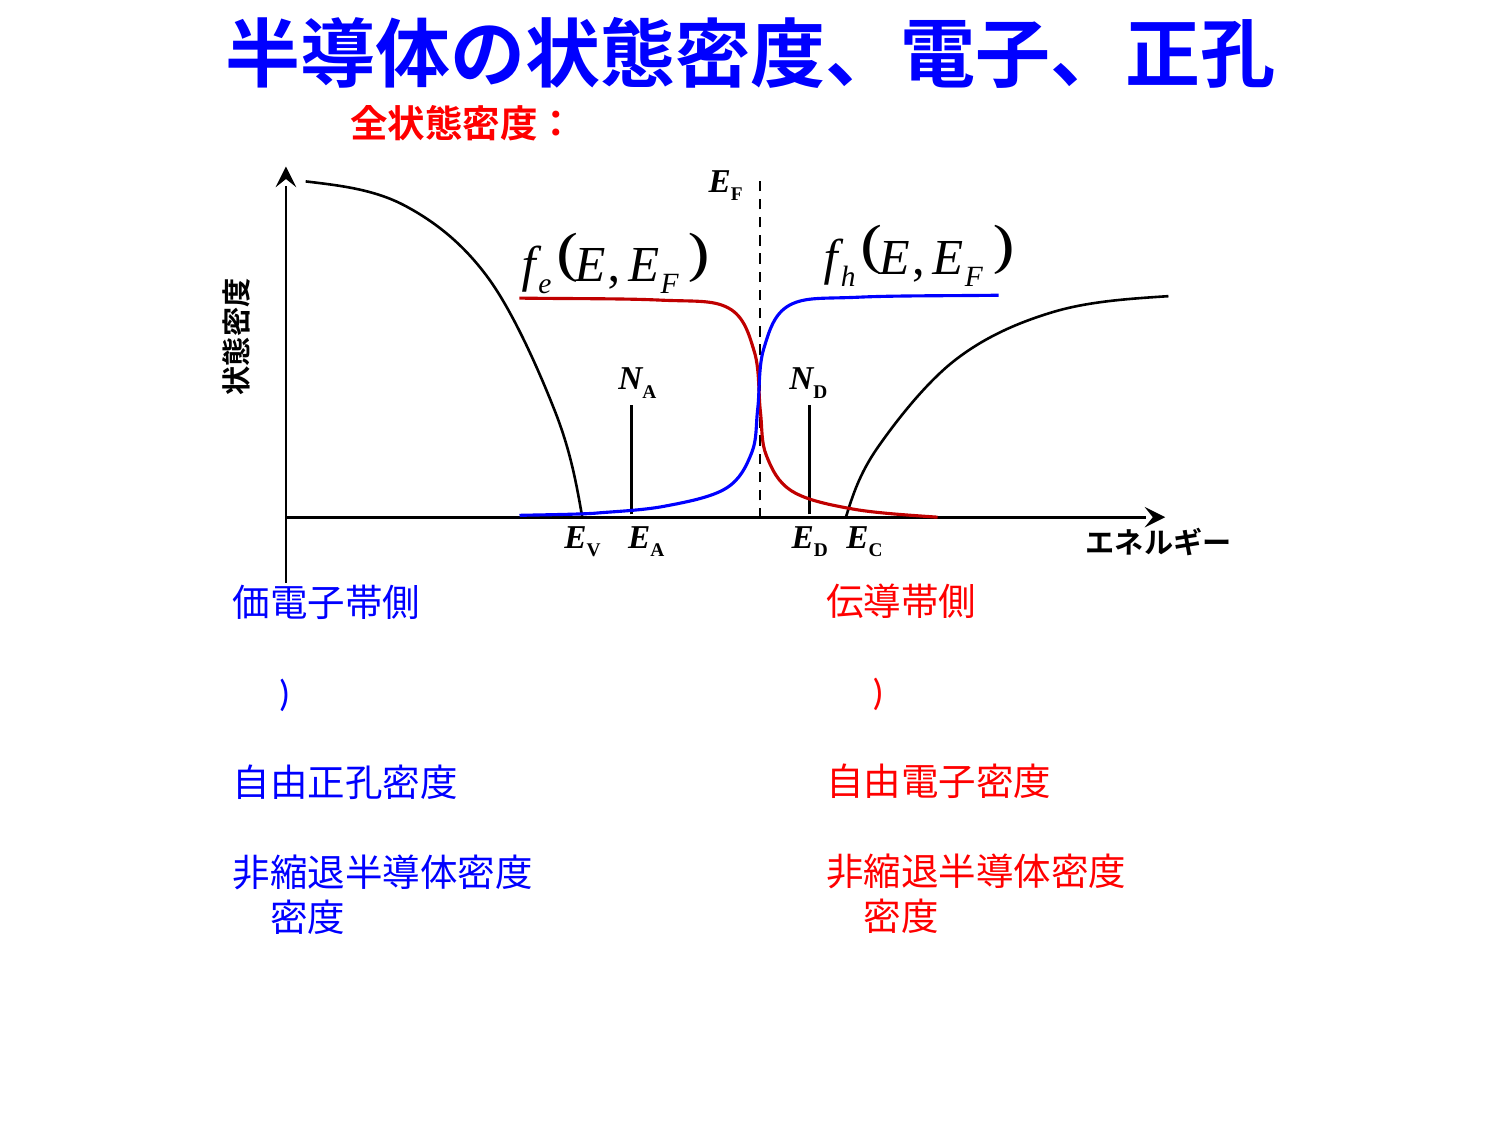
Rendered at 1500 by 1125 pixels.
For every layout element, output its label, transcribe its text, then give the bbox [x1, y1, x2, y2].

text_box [210, 151, 1289, 594]
title 半導体の状態密度、電子、正孔 [0, 0, 1500, 103]
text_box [806, 223, 1013, 300]
